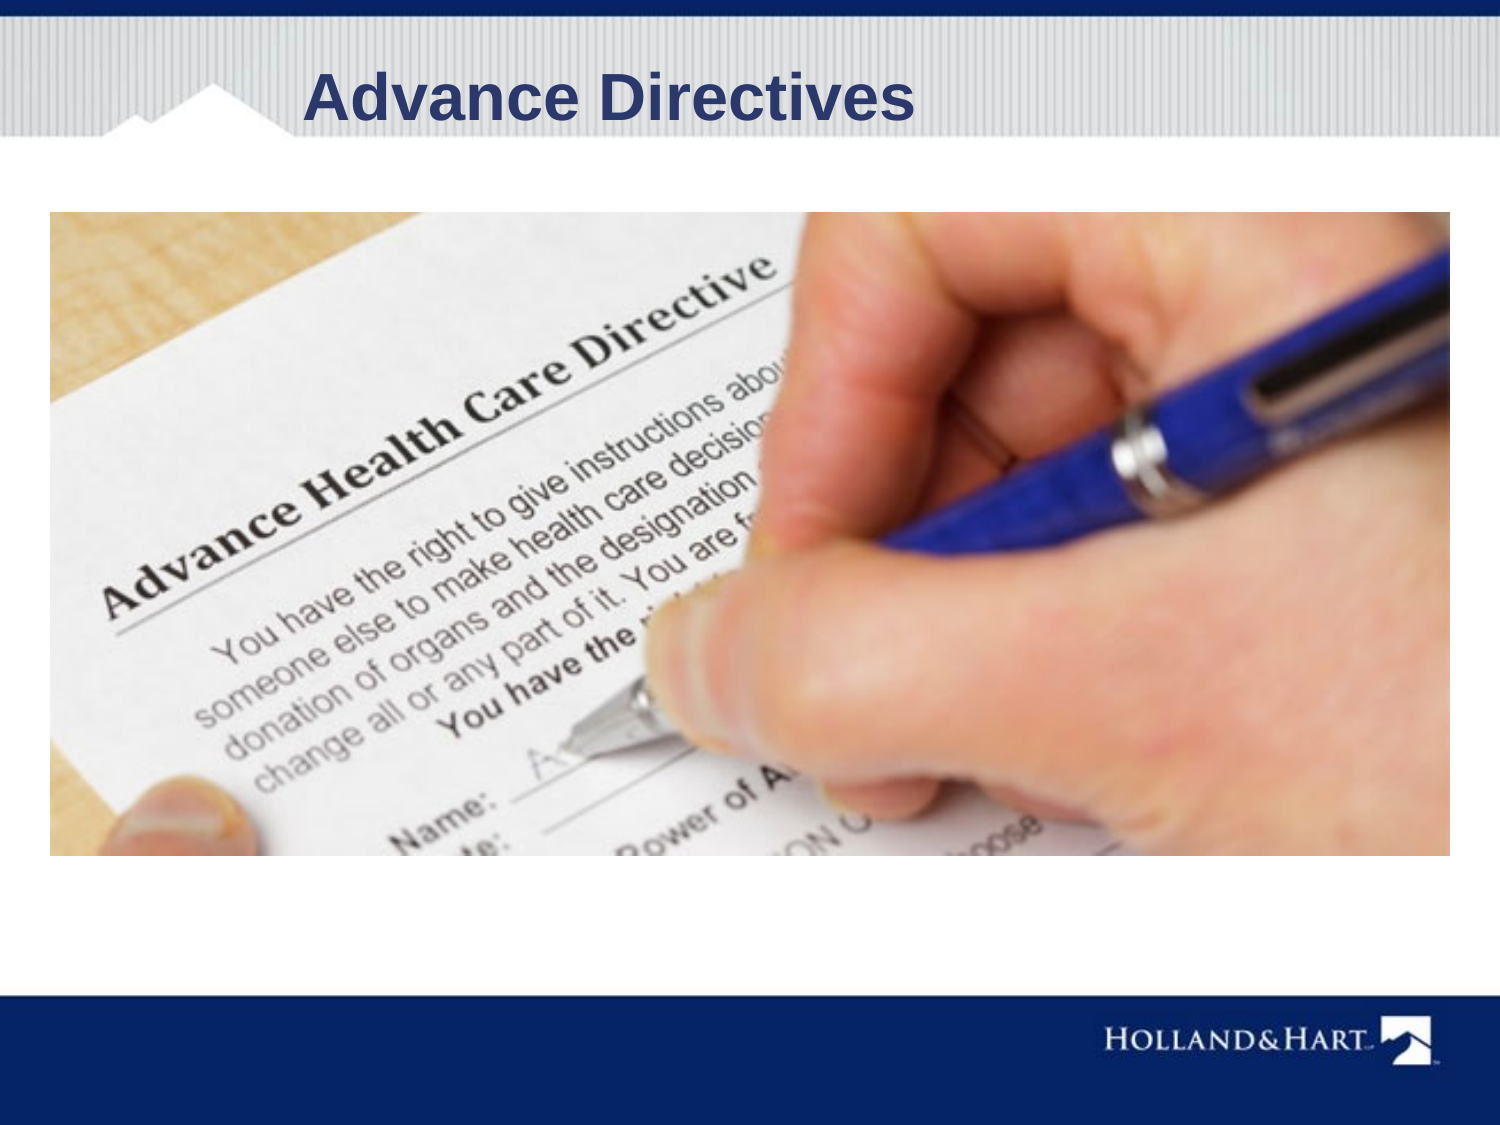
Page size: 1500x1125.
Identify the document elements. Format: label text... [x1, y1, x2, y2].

title Advance Directives [287, 49, 1500, 138]
picture [0, 0, 1500, 1125]
